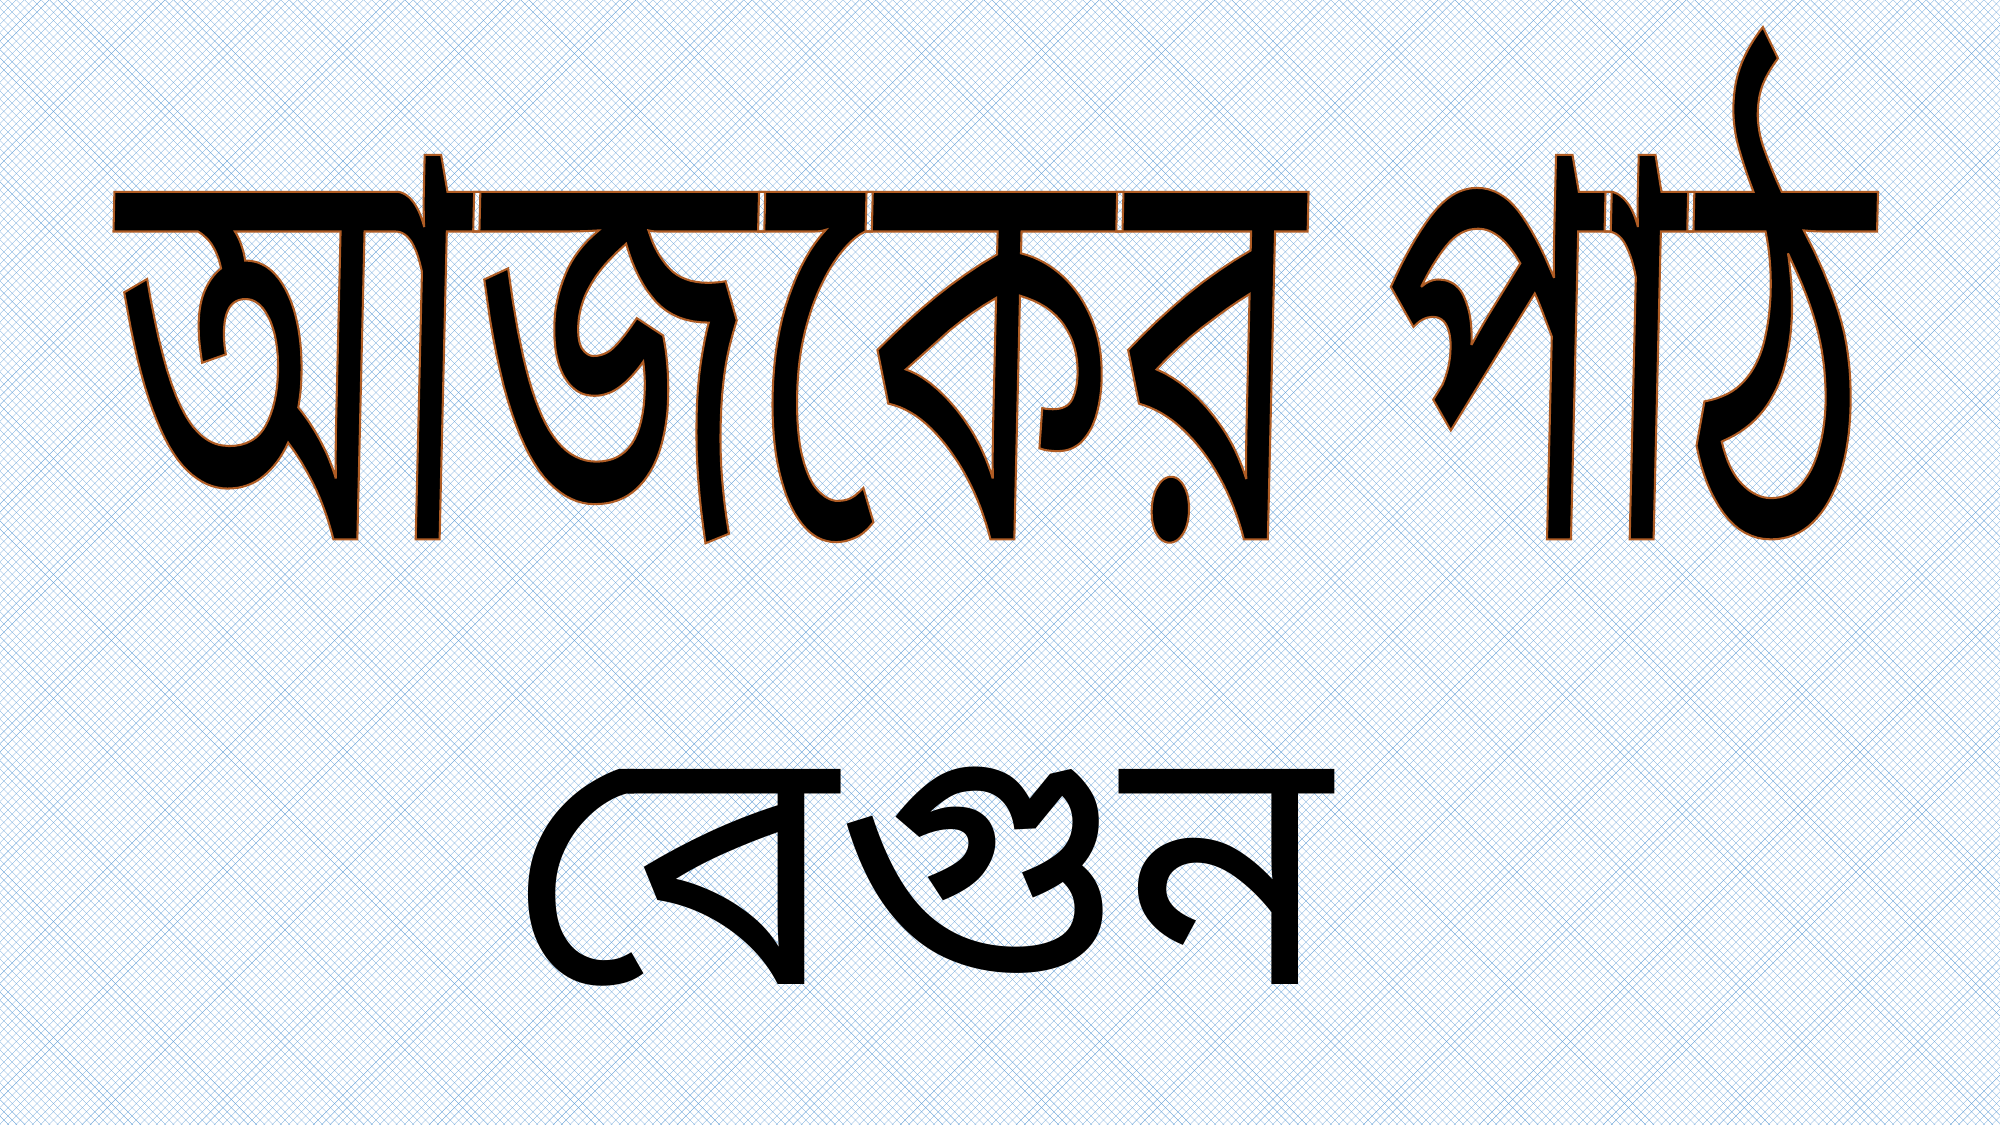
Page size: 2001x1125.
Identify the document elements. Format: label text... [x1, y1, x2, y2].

text_box আজকের পাঠ [1389, 25, 1880, 541]
text_box আজকের পাঠ [112, 153, 1310, 545]
text_box বেগুন চাষ [47, 631, 1882, 1125]
